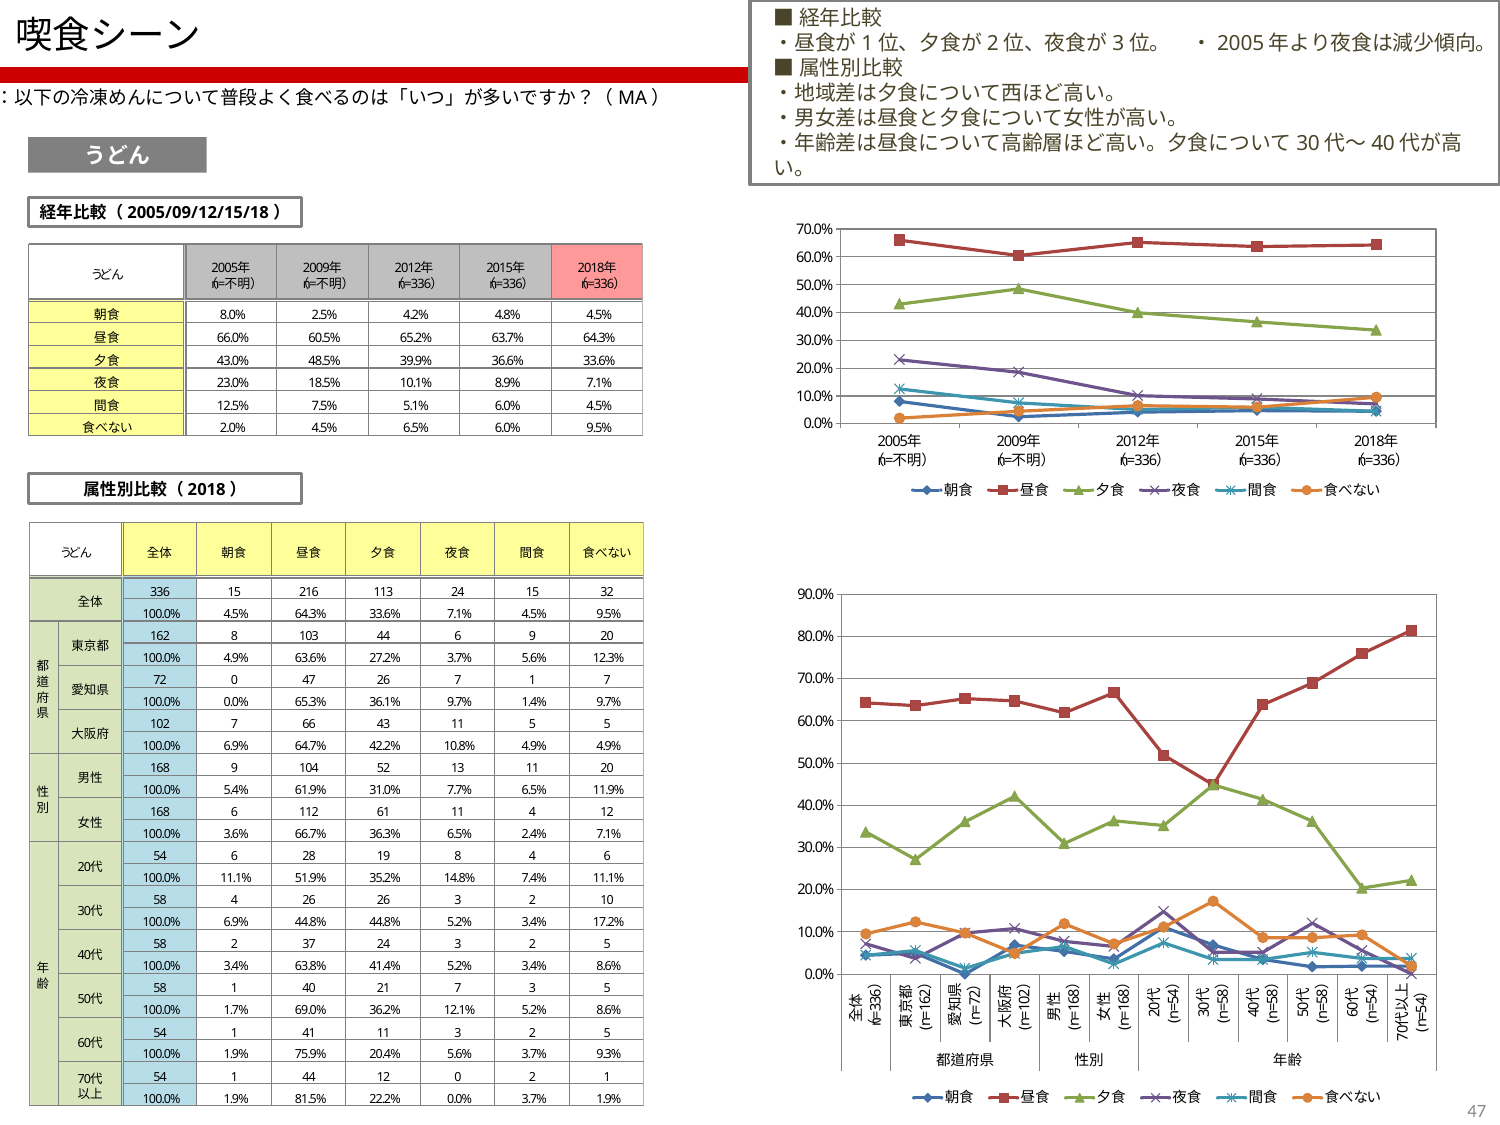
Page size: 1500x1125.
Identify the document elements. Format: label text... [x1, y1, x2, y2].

text_box 属性別比較（2018） [26, 472, 304, 505]
title 喫食シーン [0, 1, 748, 67]
slide_number 46 [1446, 1094, 1500, 1125]
text_box ■経年比較 ・昼食が1位、夕食が2位、夜食が3位。 ・2005年より夜食は減少傾向。 ■属性別比較 ・地域差は夕食について西ほど高い。 ・男女差は昼食と夕食について女性が高い。 ・年齢差は昼食について高齢層ほど高い。夕食について30代～40代が高い。 [748, 0, 1500, 187]
picture [778, 1082, 1470, 1112]
text_box うどん [26, 135, 209, 175]
text_box Q：以下の冷凍めんについて普段よく食べるのは「いつ」が多いですか？（MA） [0, 78, 686, 116]
picture [780, 562, 1471, 1071]
text_box 経年比較（2005/09/12/15/18） [26, 195, 304, 229]
picture [27, 243, 644, 437]
picture [777, 219, 1469, 504]
picture [29, 521, 645, 1107]
